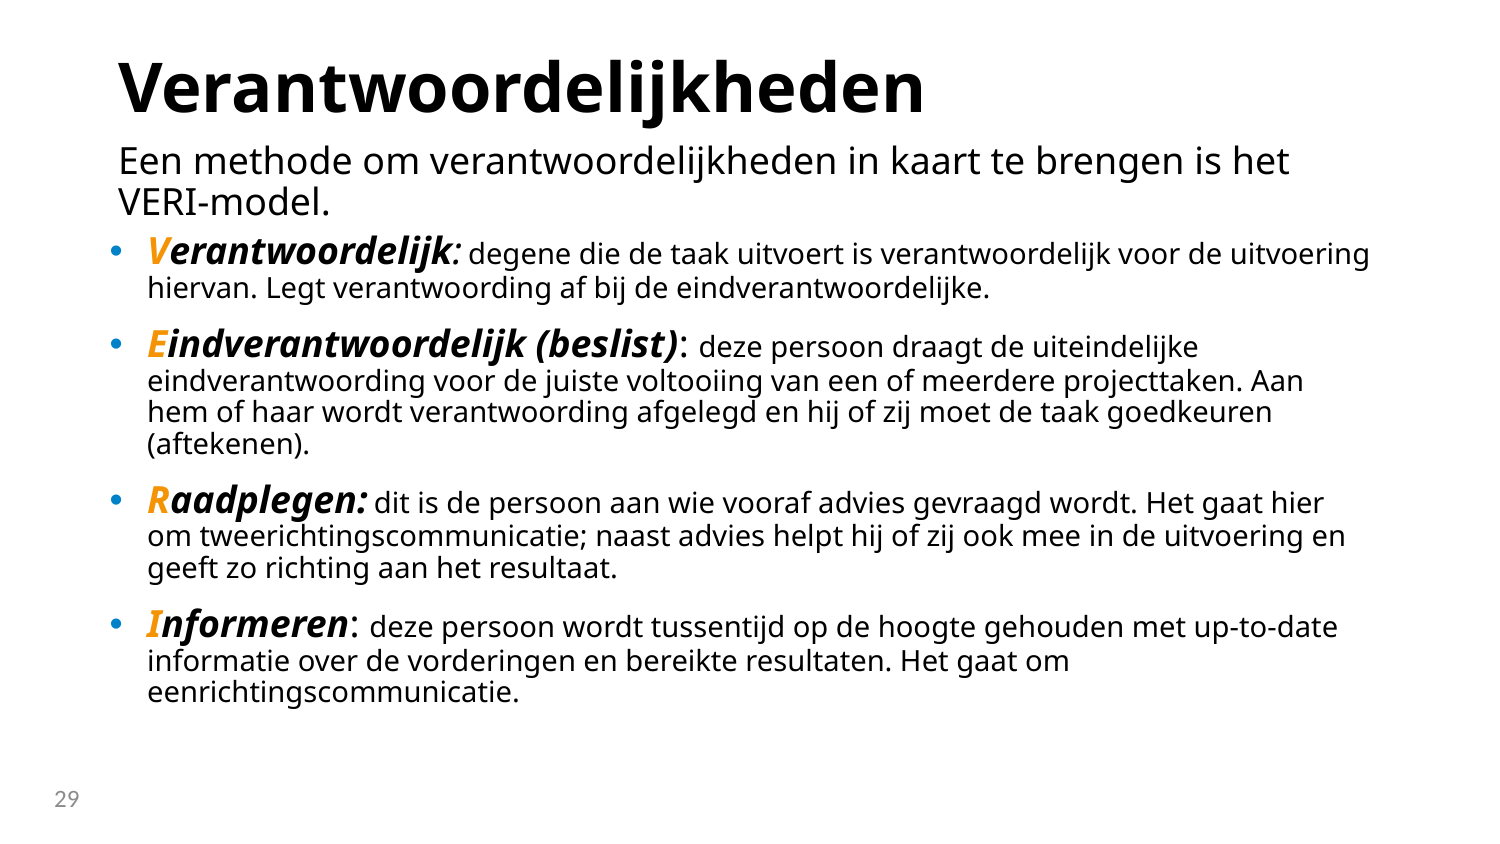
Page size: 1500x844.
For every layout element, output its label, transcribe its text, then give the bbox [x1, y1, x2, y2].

title Verantwoordelijkheden [103, 44, 1397, 135]
subtitle Een methode om verantwoordelijkheden in kaart te brengen is het VERI-model. [103, 135, 1397, 182]
slide_number 29 [18, 766, 95, 829]
list Verantwoordelijk: degene die de taak uitvoert is verantwoordelijk voor de uitvoering hiervan. Legt verantwoording af bij de eindverantwoordelijke. Eindverantwoordelijk (beslist): deze persoon draagt de uiteindelijke eindverantwoording voor de juiste voltooiing van een of meerdere projecttaken. Aan hem of haar wordt verantwoording afgelegd en hij of zij moet de taak goedkeuren (aftekenen). Raadplegen: dit is de persoon aan wie vooraf advies gevraagd wordt. Het gaat hier om tweerichtingscommunicatie; naast advies helpt hij of zij ook mee in de uitvoering en geeft zo richting aan het resultaat. Informeren: deze persoon wordt tussentijd op de hoogte gehouden met up-to-date informatie over de vorderingen en bereikte resultaten. Het gaat om eenrichtingscommunicatie. [94, 225, 1389, 735]
